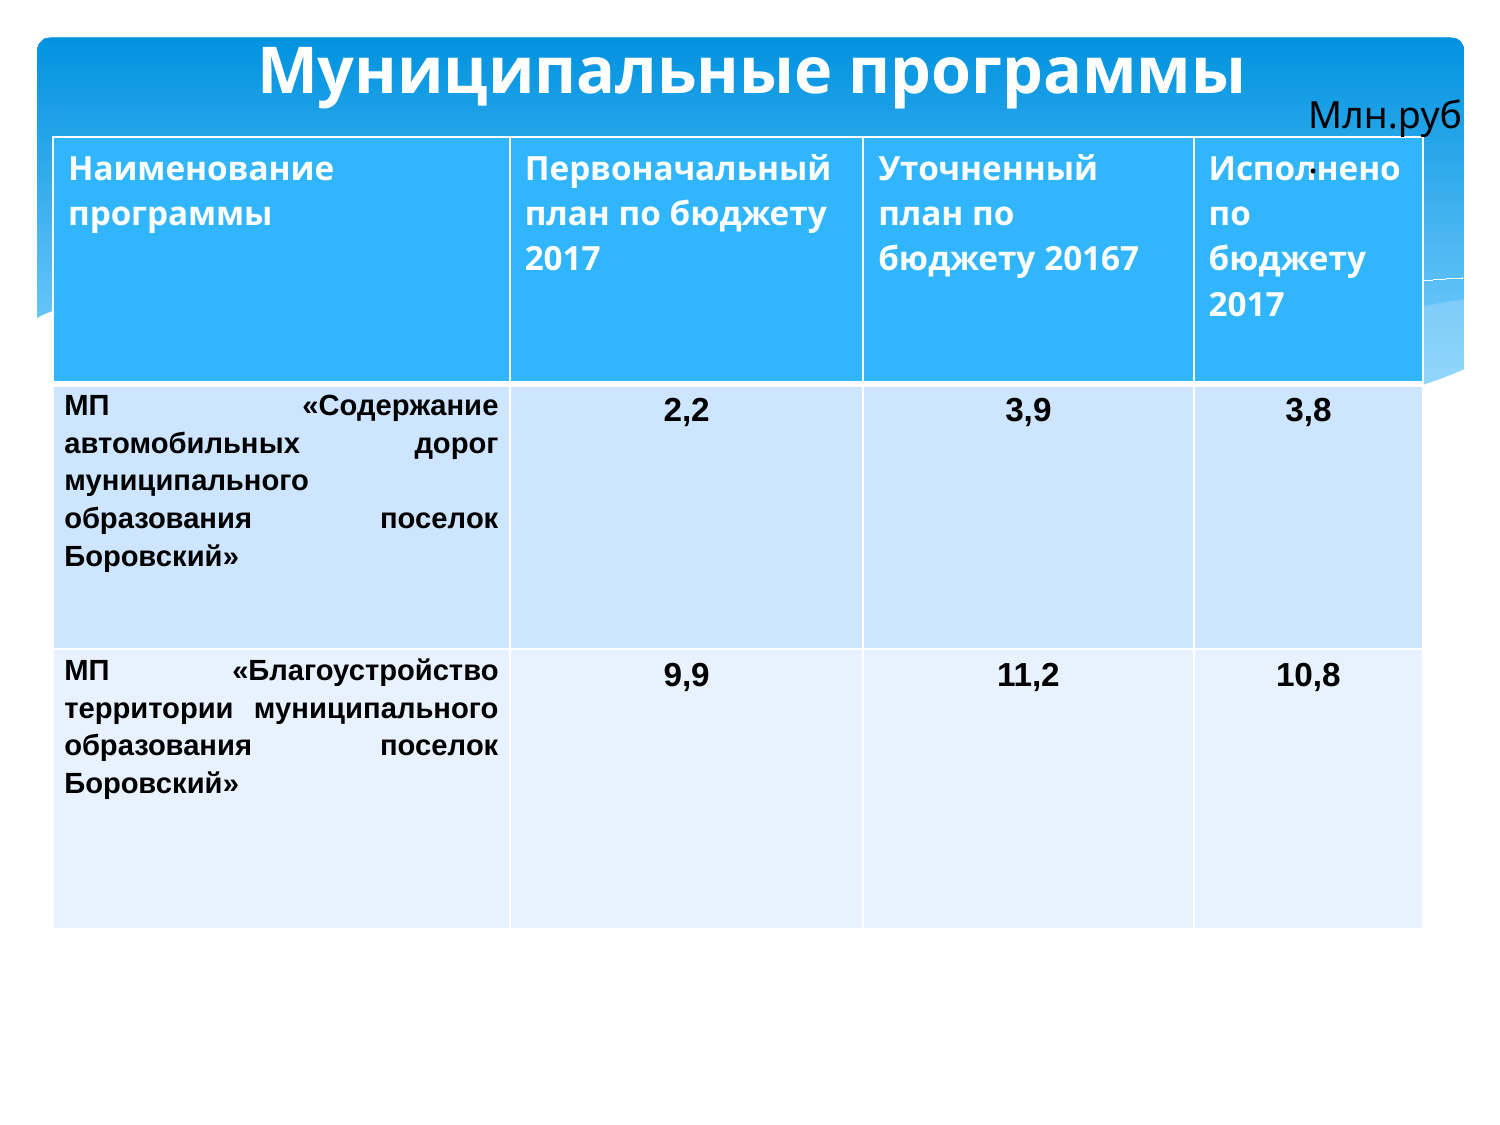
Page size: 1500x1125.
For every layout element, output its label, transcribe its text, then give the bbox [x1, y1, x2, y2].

title Муниципальные программы [76, 21, 1427, 114]
table_cell 11,2 [864, 650, 1193, 928]
table_header Уточненный план по бюджету 20167 [864, 138, 1193, 381]
table_header Наименование программы [54, 138, 509, 381]
table_cell МП «Благоустройство территории муниципального образования поселок Боровский» [54, 650, 509, 928]
table_cell 3,8 [1195, 387, 1422, 648]
table_header Первоначальный план по бюджету 2017 [511, 138, 862, 381]
table_cell МП «Содержание автомобильных дорог муниципального образования поселок Боровский» [54, 387, 509, 648]
table_cell 2,2 [511, 387, 862, 648]
table_header Исполнено по бюджету 2017 [1195, 138, 1422, 381]
table_cell 10,8 [1195, 650, 1422, 928]
table_cell 9,9 [511, 650, 862, 928]
text_box Млн.руб. [1293, 83, 1483, 188]
table_cell 3,9 [864, 387, 1193, 648]
